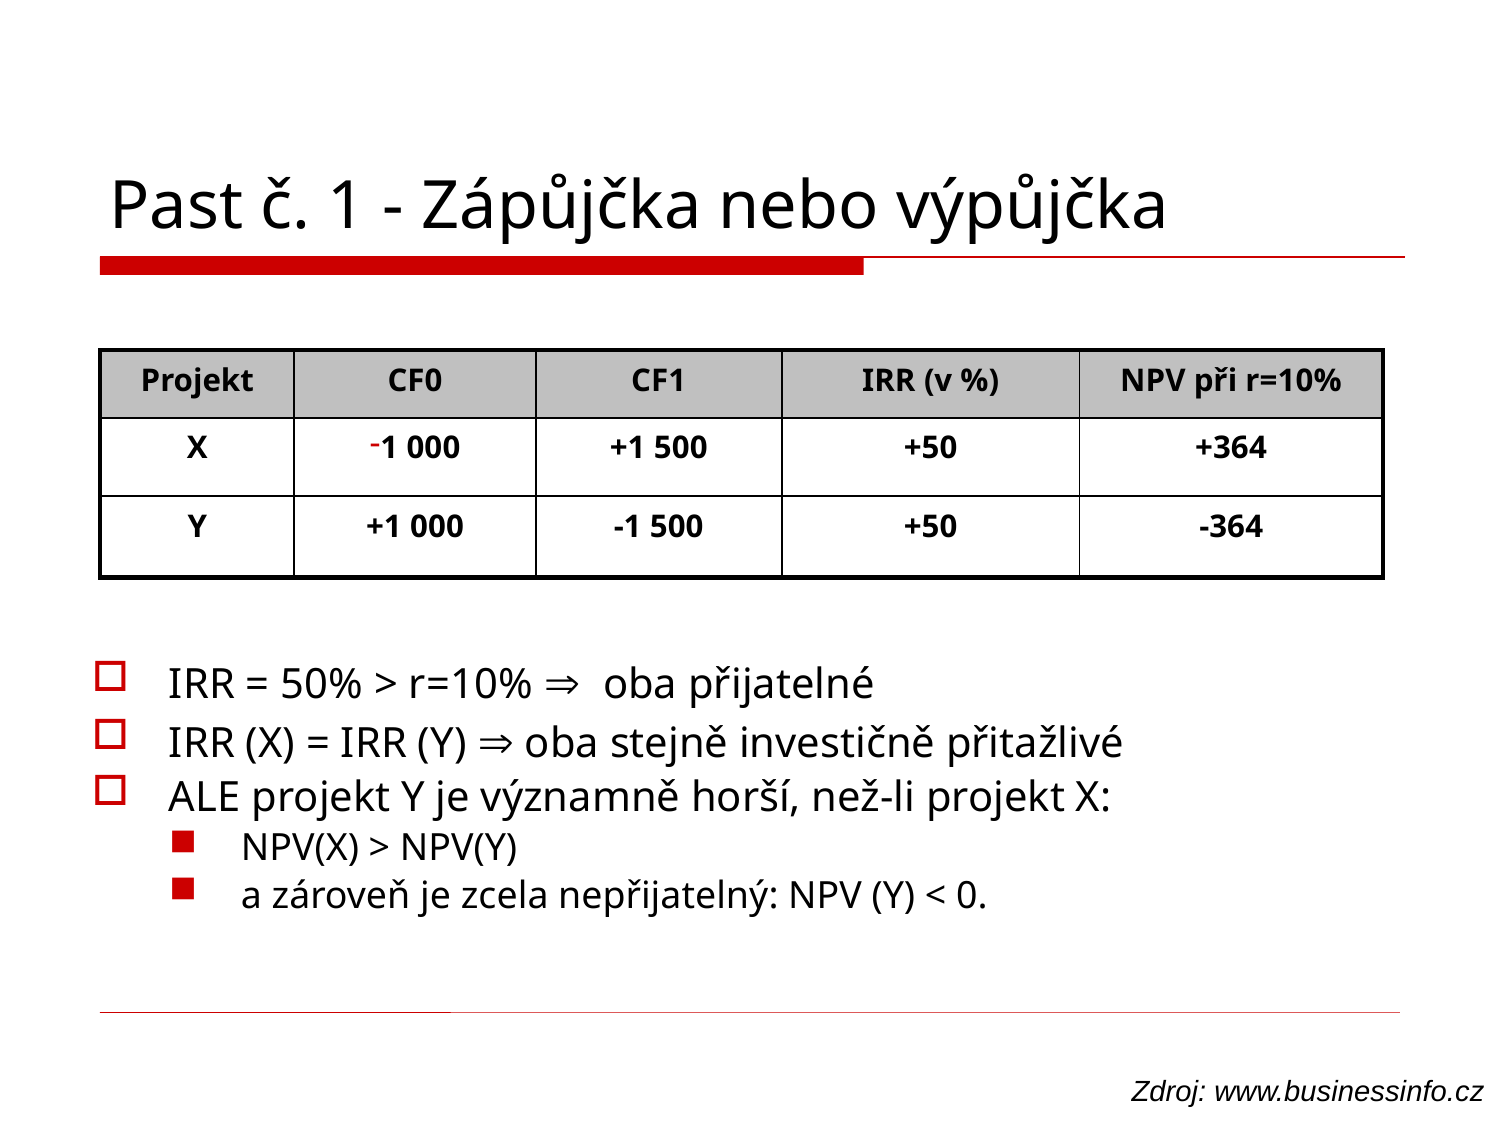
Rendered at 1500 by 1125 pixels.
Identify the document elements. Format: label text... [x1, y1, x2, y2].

table_cell +1 000 [295, 497, 535, 575]
table_cell 1 000 [295, 419, 535, 495]
table_header Projekt [102, 352, 293, 417]
title Past č. 1 - Zápůjčka nebo výpůjčka [94, 50, 1407, 250]
table_cell +1 500 [537, 419, 781, 495]
table_cell Y [102, 497, 293, 575]
table_cell X [102, 419, 293, 495]
table_cell -364 [1080, 497, 1381, 575]
table_header CF1 [537, 352, 781, 417]
table_header NPV při r=10% [1080, 352, 1381, 417]
table_cell +364 [1080, 419, 1381, 495]
table_cell -1 500 [537, 497, 781, 575]
list IRR = 50% > r=10% Þ oba přijatelné IRR (X) = IRR (Y) Þ oba stejně investičně přitažlivé ALE projekt Y je významně horší, než-li projekt X: NPV(X) > NPV(Y) a zároveň je zcela nepřijatelný: NPV (Y) < 0. [76, 262, 1447, 1034]
table_cell +50 [783, 419, 1079, 495]
text_box Zdroj: www.businessinfo.cz [1042, 1065, 1500, 1115]
table_header CF0 [295, 352, 535, 417]
table_cell +50 [783, 497, 1079, 575]
table_header IRR (v %) [783, 352, 1079, 417]
